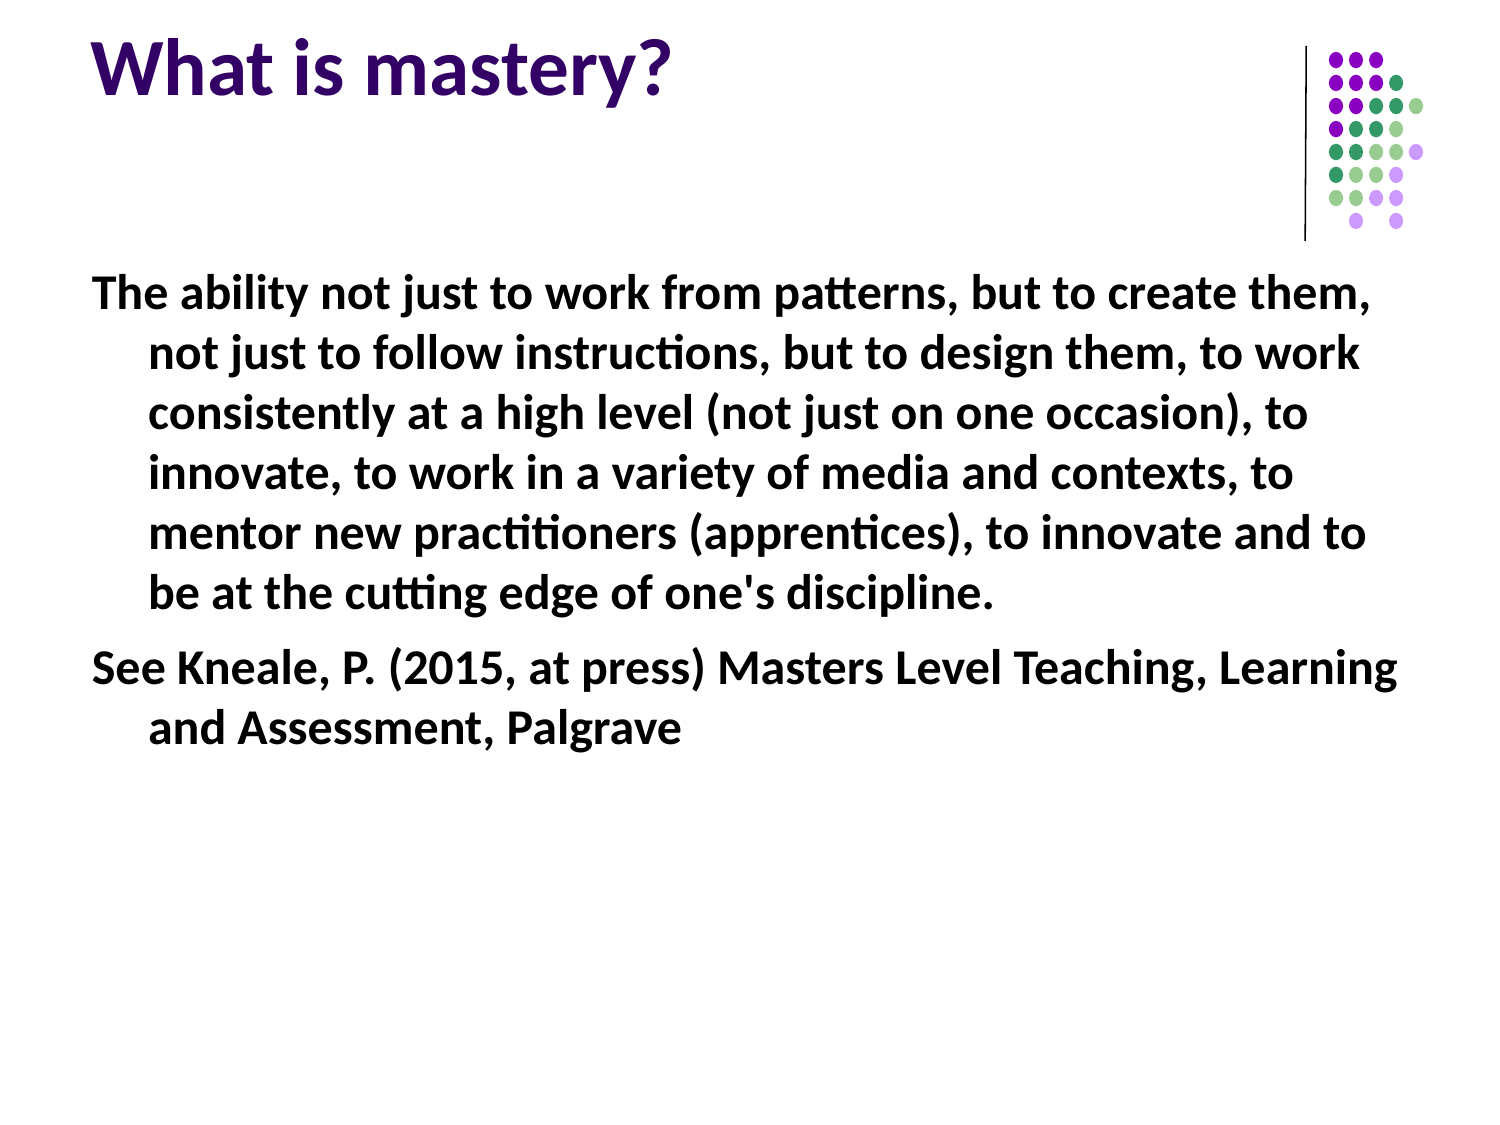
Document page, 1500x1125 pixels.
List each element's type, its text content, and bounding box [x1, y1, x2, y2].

list The ability not just to work from patterns, but to create them, not just to follow instructions, but to design them, to work consistently at a high level (not just on one occasion), to innovate, to work in a variety of media and contexts, to mentor new practitioners (apprentices), to innovate and to be at the cutting edge of one's discipline. See Kneale, P. (2015, at press) Masters Level Teaching, Learning and Assessment, Palgrave [76, 252, 1427, 1039]
title What is mastery? [75, 40, 1313, 218]
